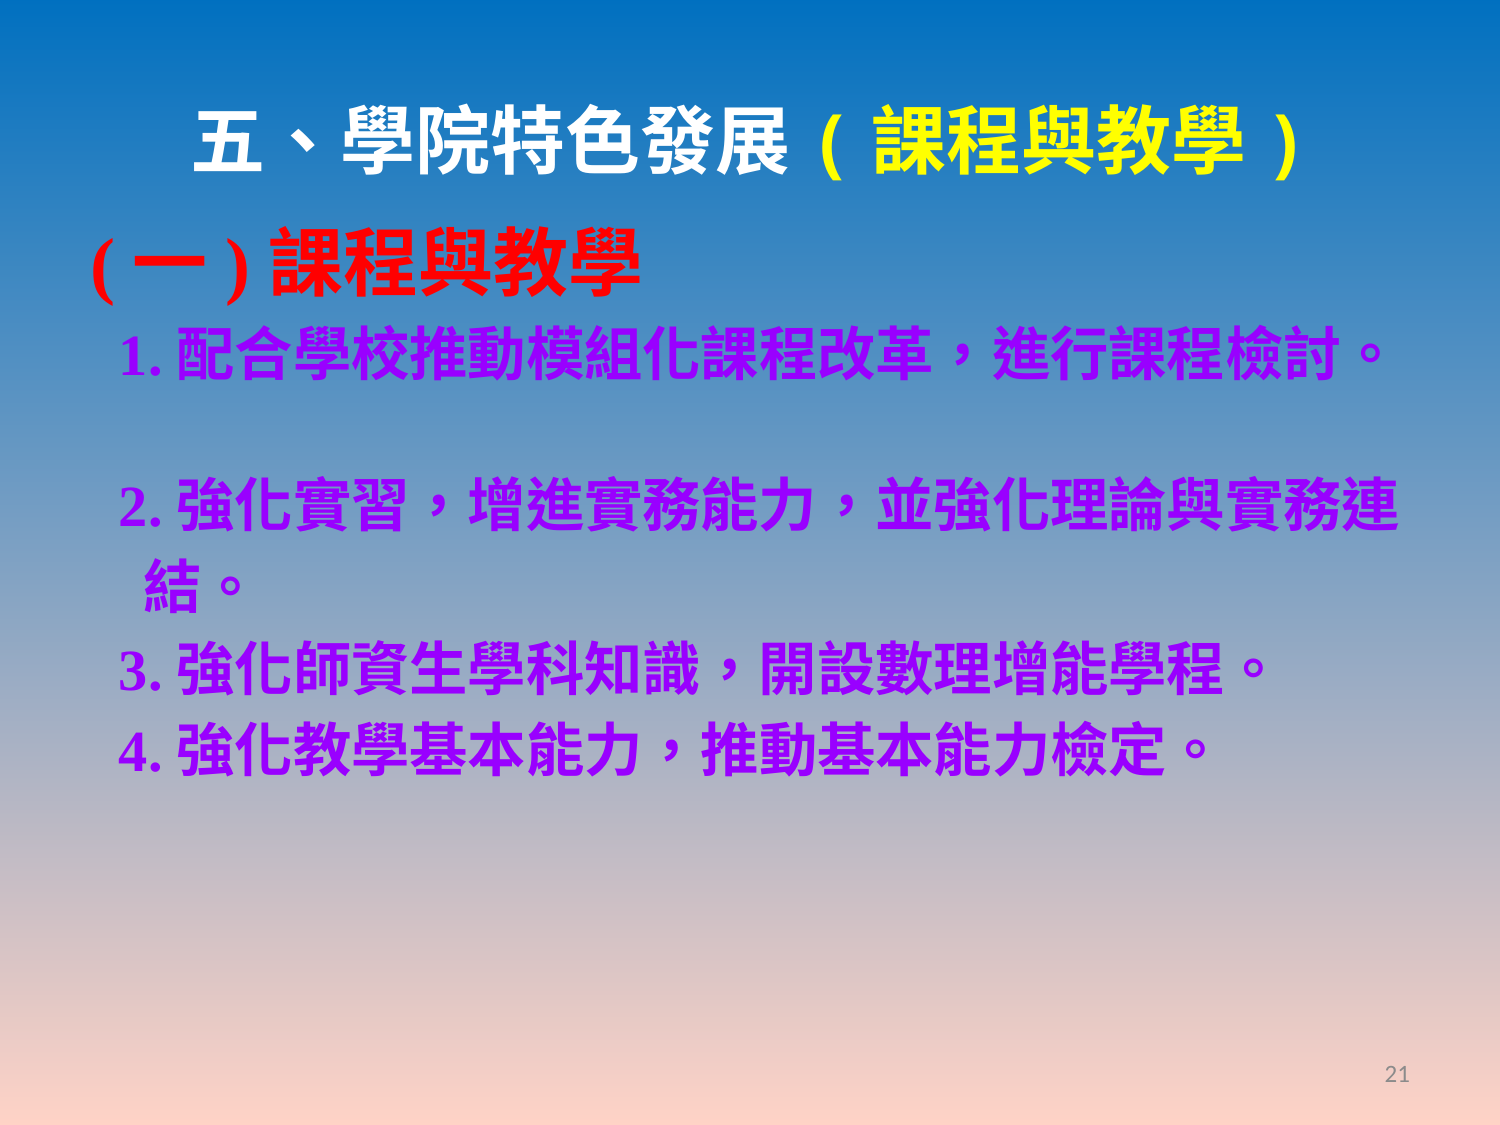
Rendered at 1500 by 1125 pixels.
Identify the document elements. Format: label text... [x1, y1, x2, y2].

list (一)課程與教學 1.配合學校推動模組化課程改革，進行課程檢討。 2.強化實習，增進實務能力，並強化理論與實務連 結。 3.強化師資生學科知識，開設數理增能學程。 4.強化教學基本能力，推動基本能力檢定。 [75, 208, 1425, 1059]
slide_number 21 [1074, 1042, 1425, 1103]
title 五、學院特色發展(課程與教學) [75, 45, 1425, 208]
